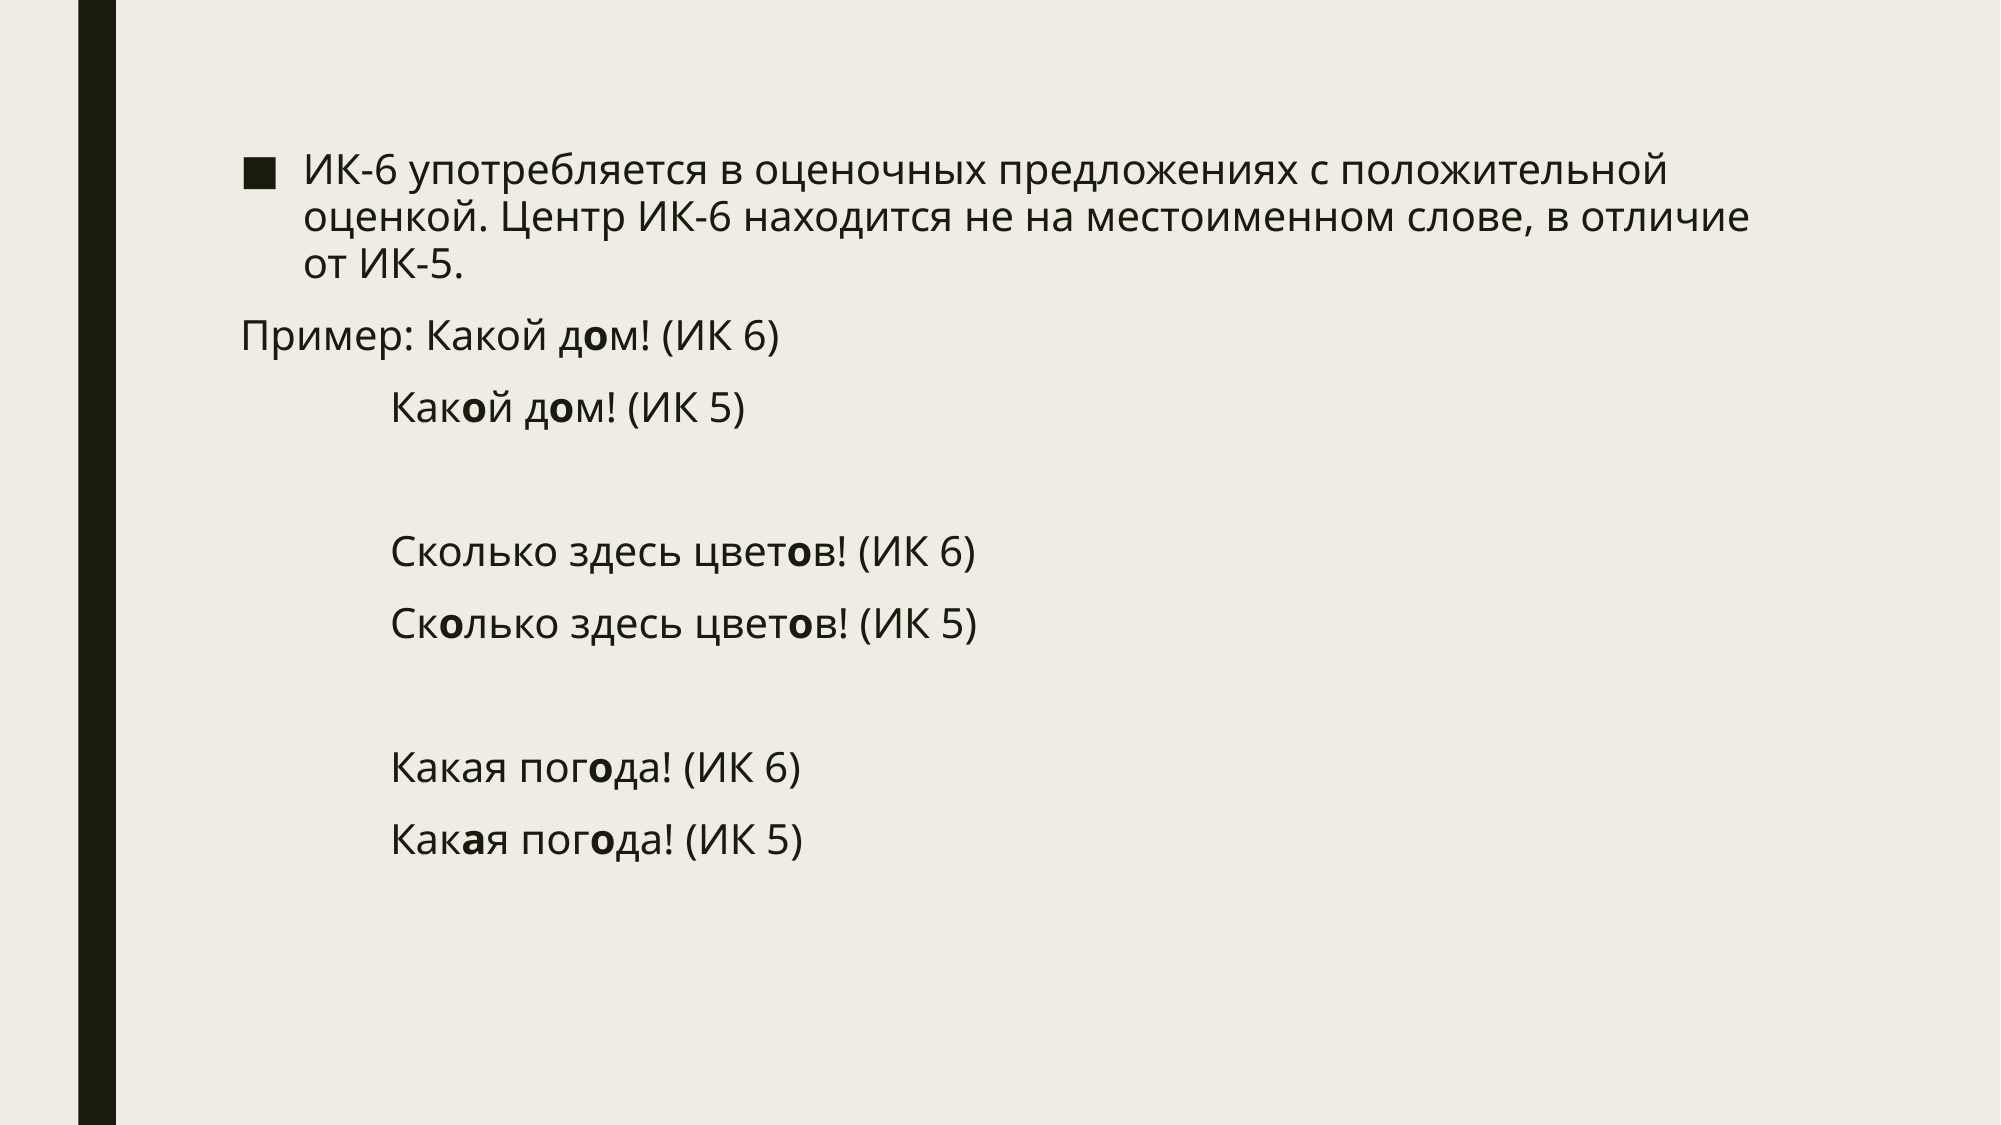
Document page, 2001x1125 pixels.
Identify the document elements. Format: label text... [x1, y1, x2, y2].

list ИК-6 употребляется в оценочных предложениях с положительной оценкой. Центр ИК-6 находится не на местоименном слове, в отличие от ИК-5. Пример: Какой дом! (ИК 6) Какой дом! (ИК 5) Сколько здесь цветов! (ИК 6) Сколько здесь цветов! (ИК 5) Какая погода! (ИК 6) Какая погода! (ИК 5) [225, 139, 1800, 963]
